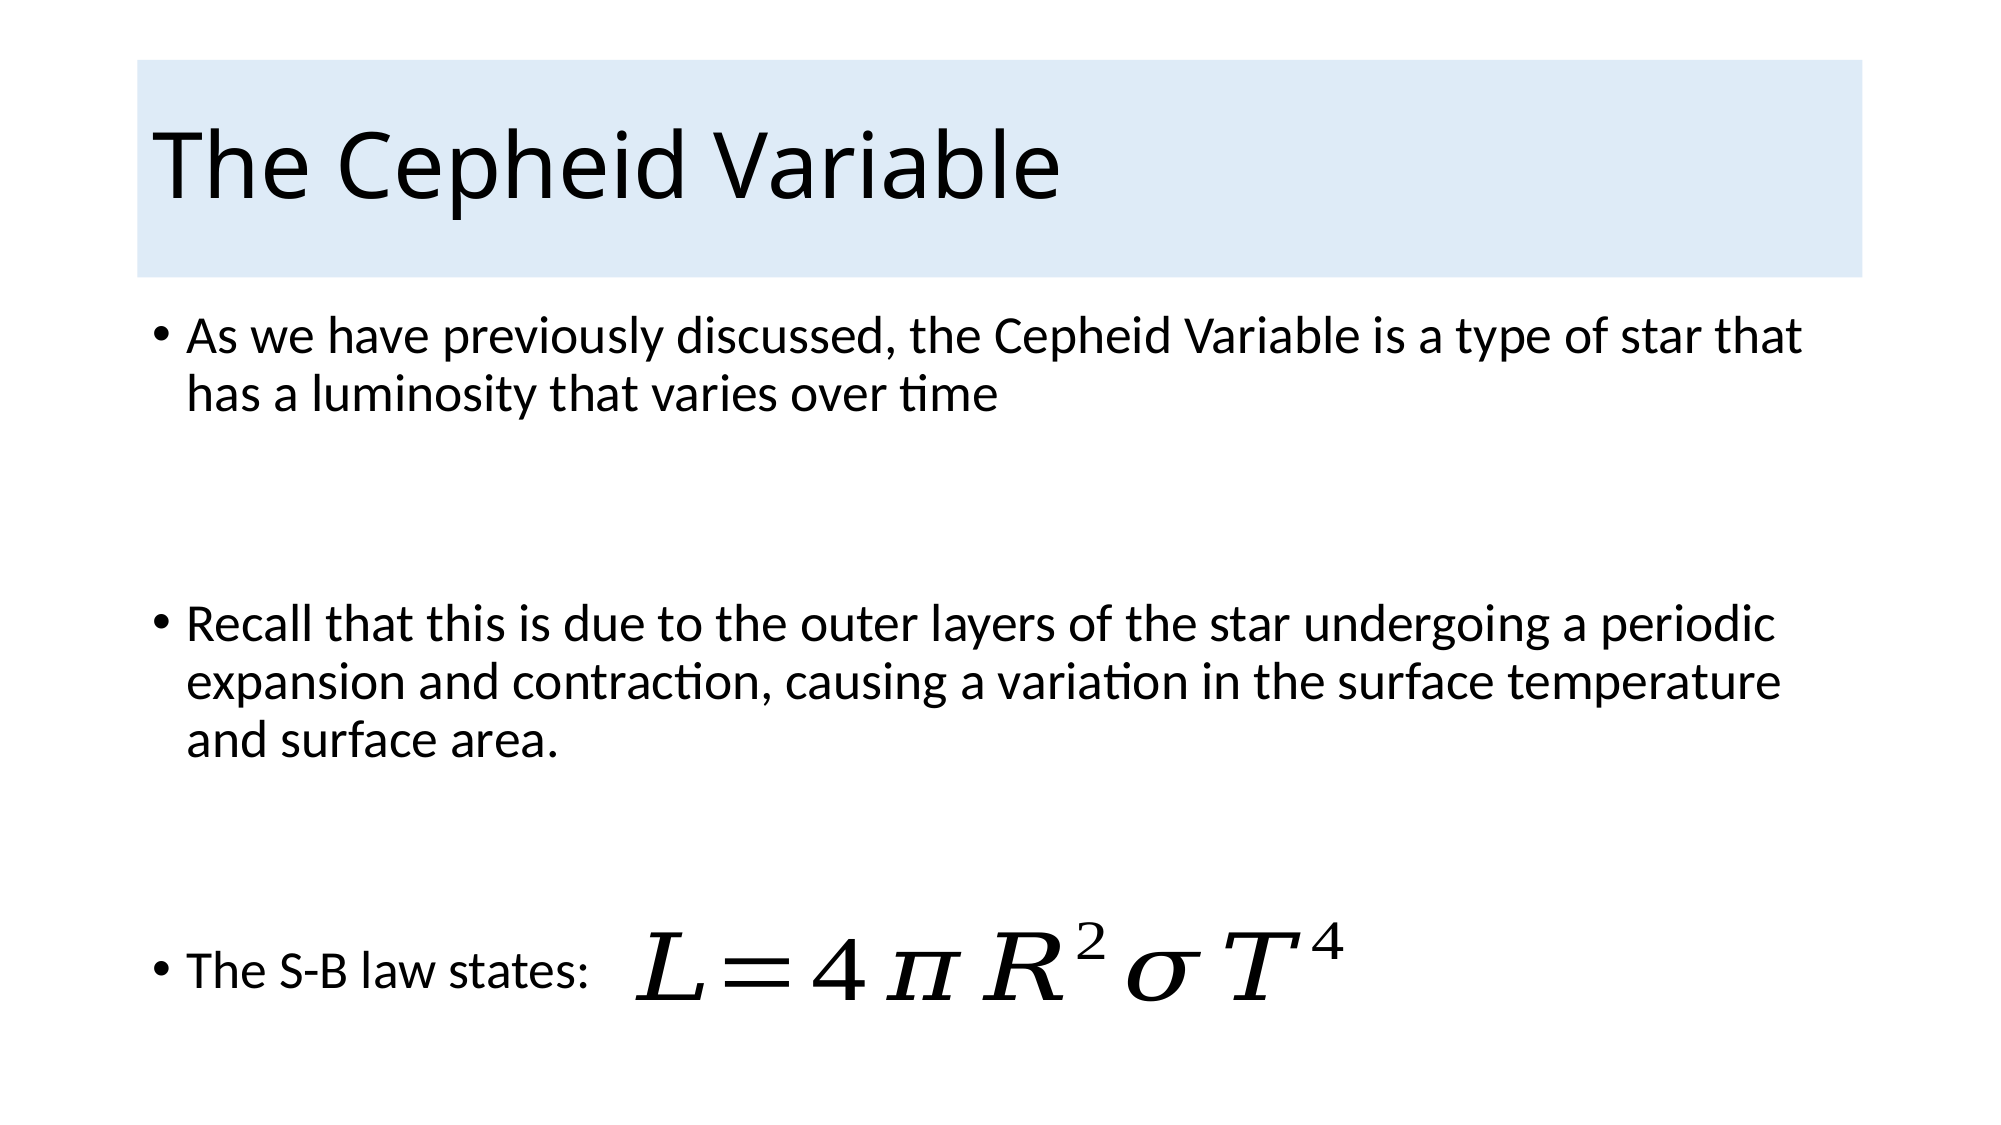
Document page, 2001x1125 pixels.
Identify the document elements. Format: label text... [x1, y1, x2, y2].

list As we have previously discussed, the Cepheid Variable is a type of star that has a luminosity that varies over time Recall that this is due to the outer layers of the star undergoing a periodic expansion and contraction, causing a variation in the surface temperature and surface area. The S-B law states: [137, 299, 1863, 1014]
title The Cepheid Variable [137, 59, 1863, 278]
